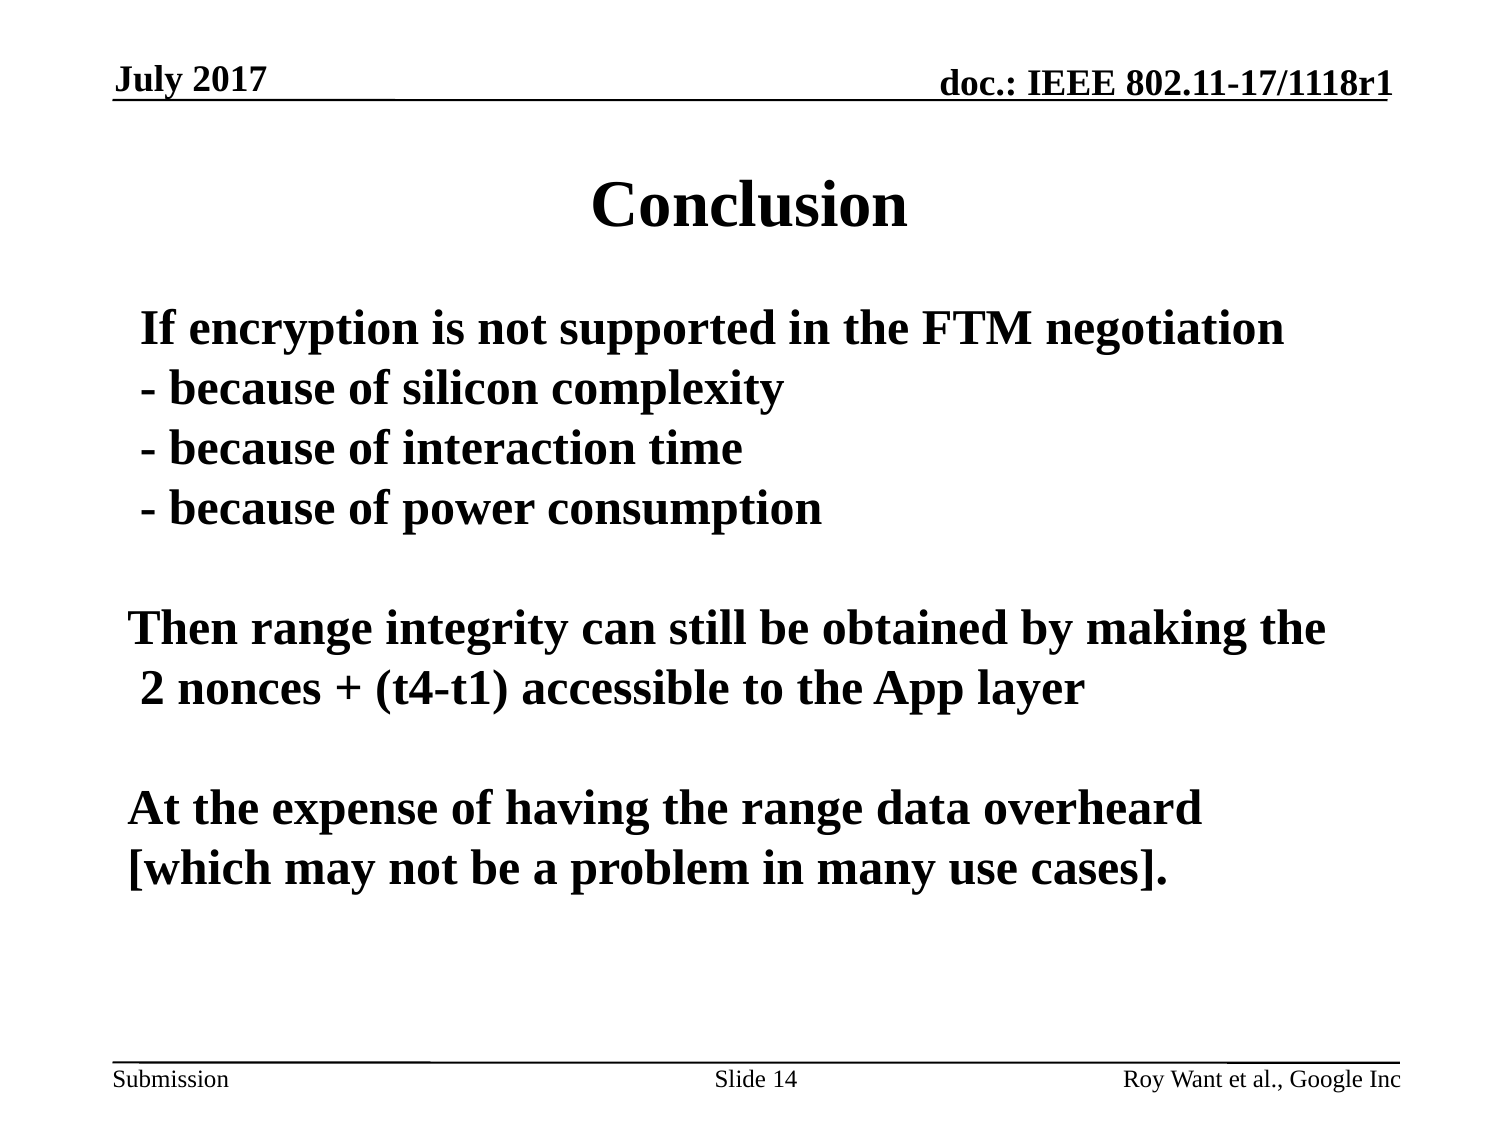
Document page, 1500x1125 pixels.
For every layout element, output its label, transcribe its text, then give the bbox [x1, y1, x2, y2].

slide_number Slide 14 [712, 1061, 800, 1123]
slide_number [114, 54, 423, 100]
footer Roy Want et al., Google Inc [878, 1061, 1402, 1093]
title Conclusion [112, 112, 1388, 287]
text_box If encryption is not supported in the FTM negotiation - because of silicon complexity - because of interaction time - because of power consumption Then range integrity can still be obtained by making the 2 nonces + (t4-t1) accessible to the App layer At the expense of having the range data overheard [which may not be a problem in many use cases]. [87, 287, 1413, 1000]
